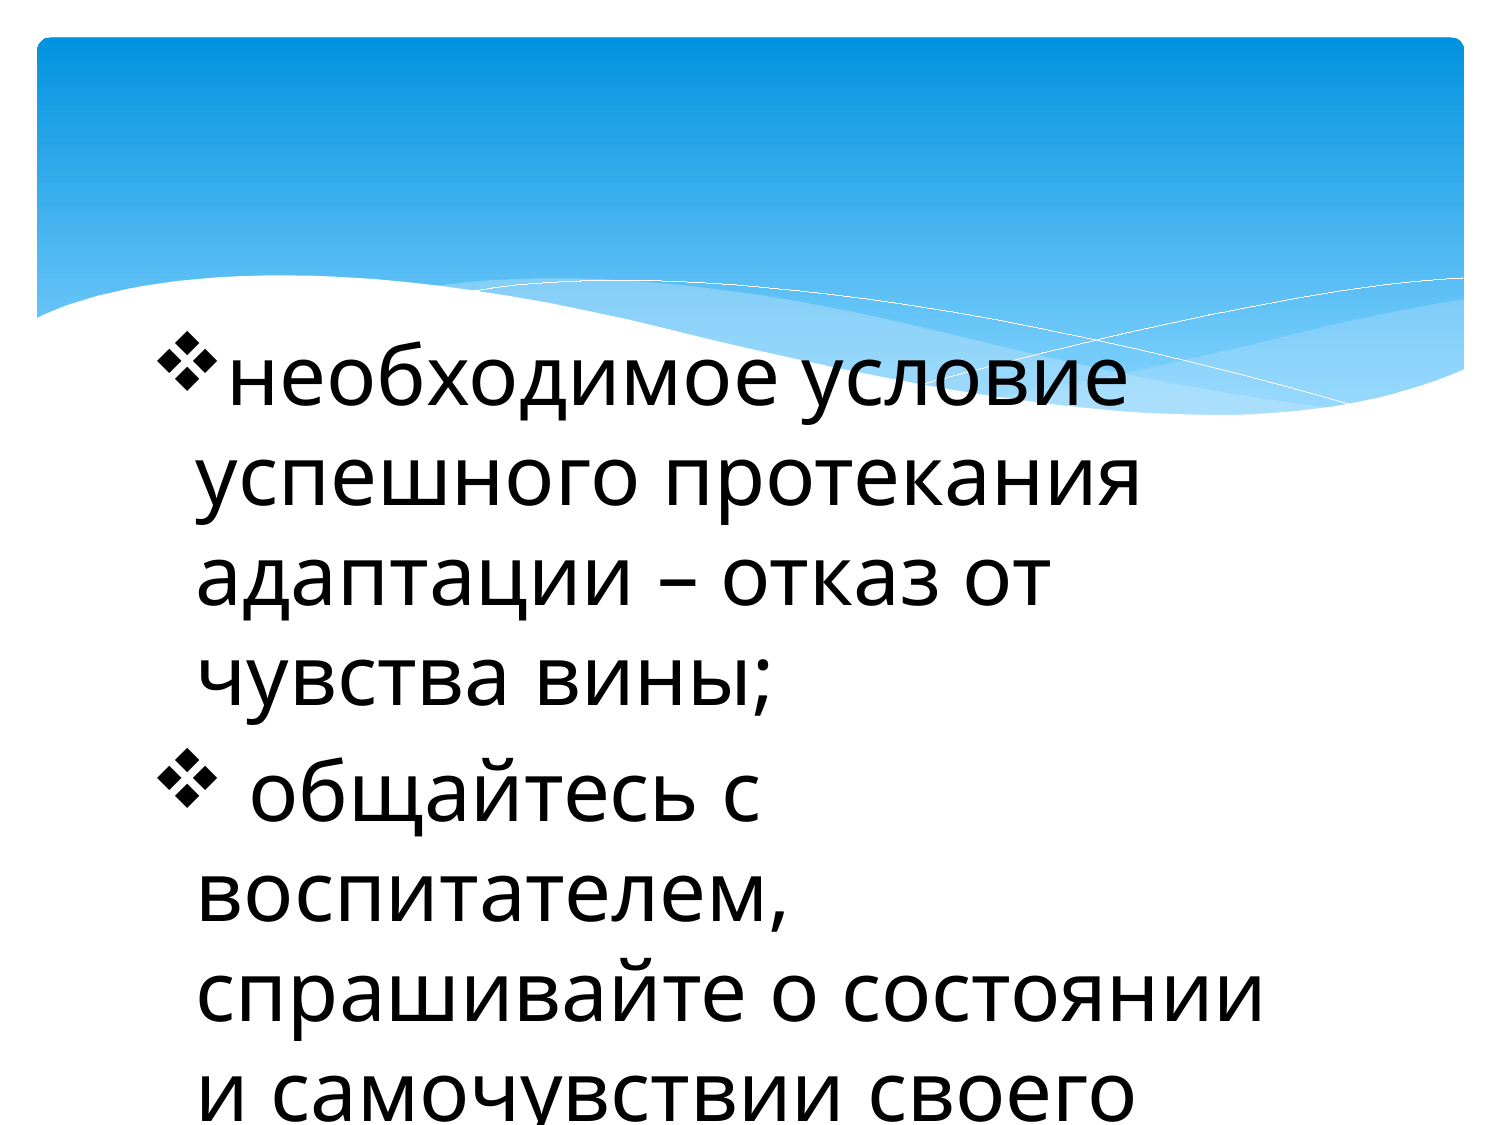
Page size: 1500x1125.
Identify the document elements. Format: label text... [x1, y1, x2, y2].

list необходимое условие успешного протекания адаптации – отказ от чувства вины; общайтесь с воспитателем, спрашивайте о состоянии и самочувствии своего ребенка [135, 314, 1352, 881]
